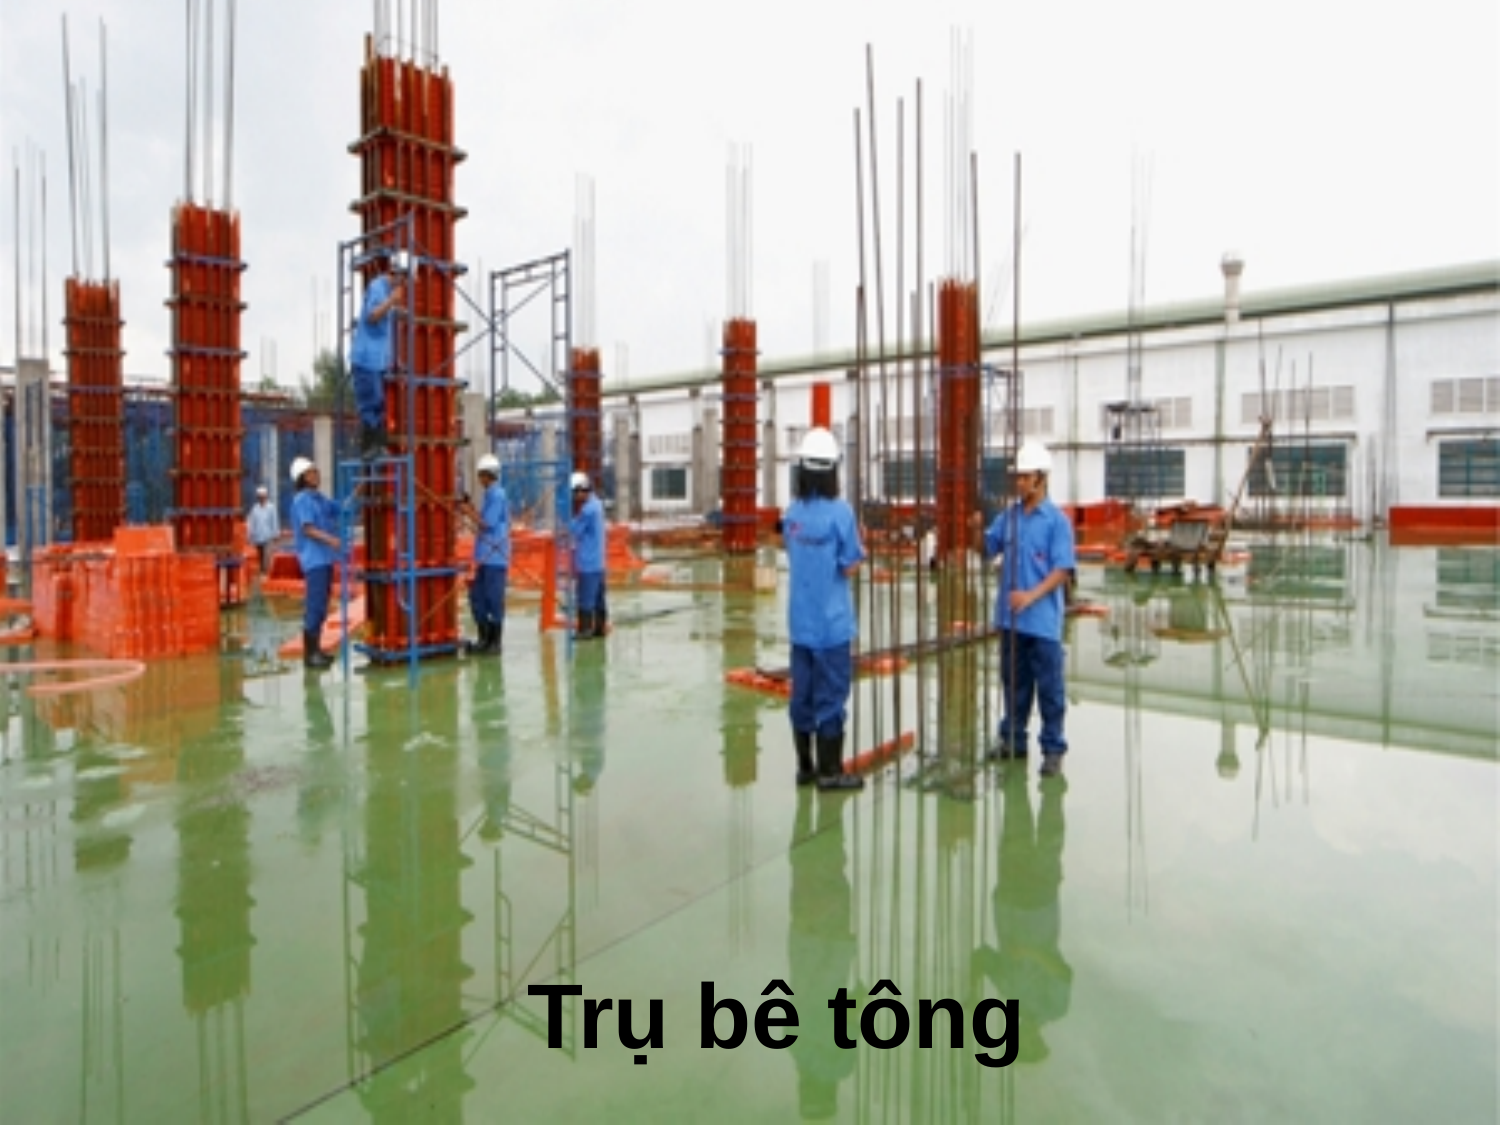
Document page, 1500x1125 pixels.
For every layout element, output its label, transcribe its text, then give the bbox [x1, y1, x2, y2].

text_box Trụ bê tông [512, 949, 1063, 1113]
picture [0, 0, 1500, 1125]
